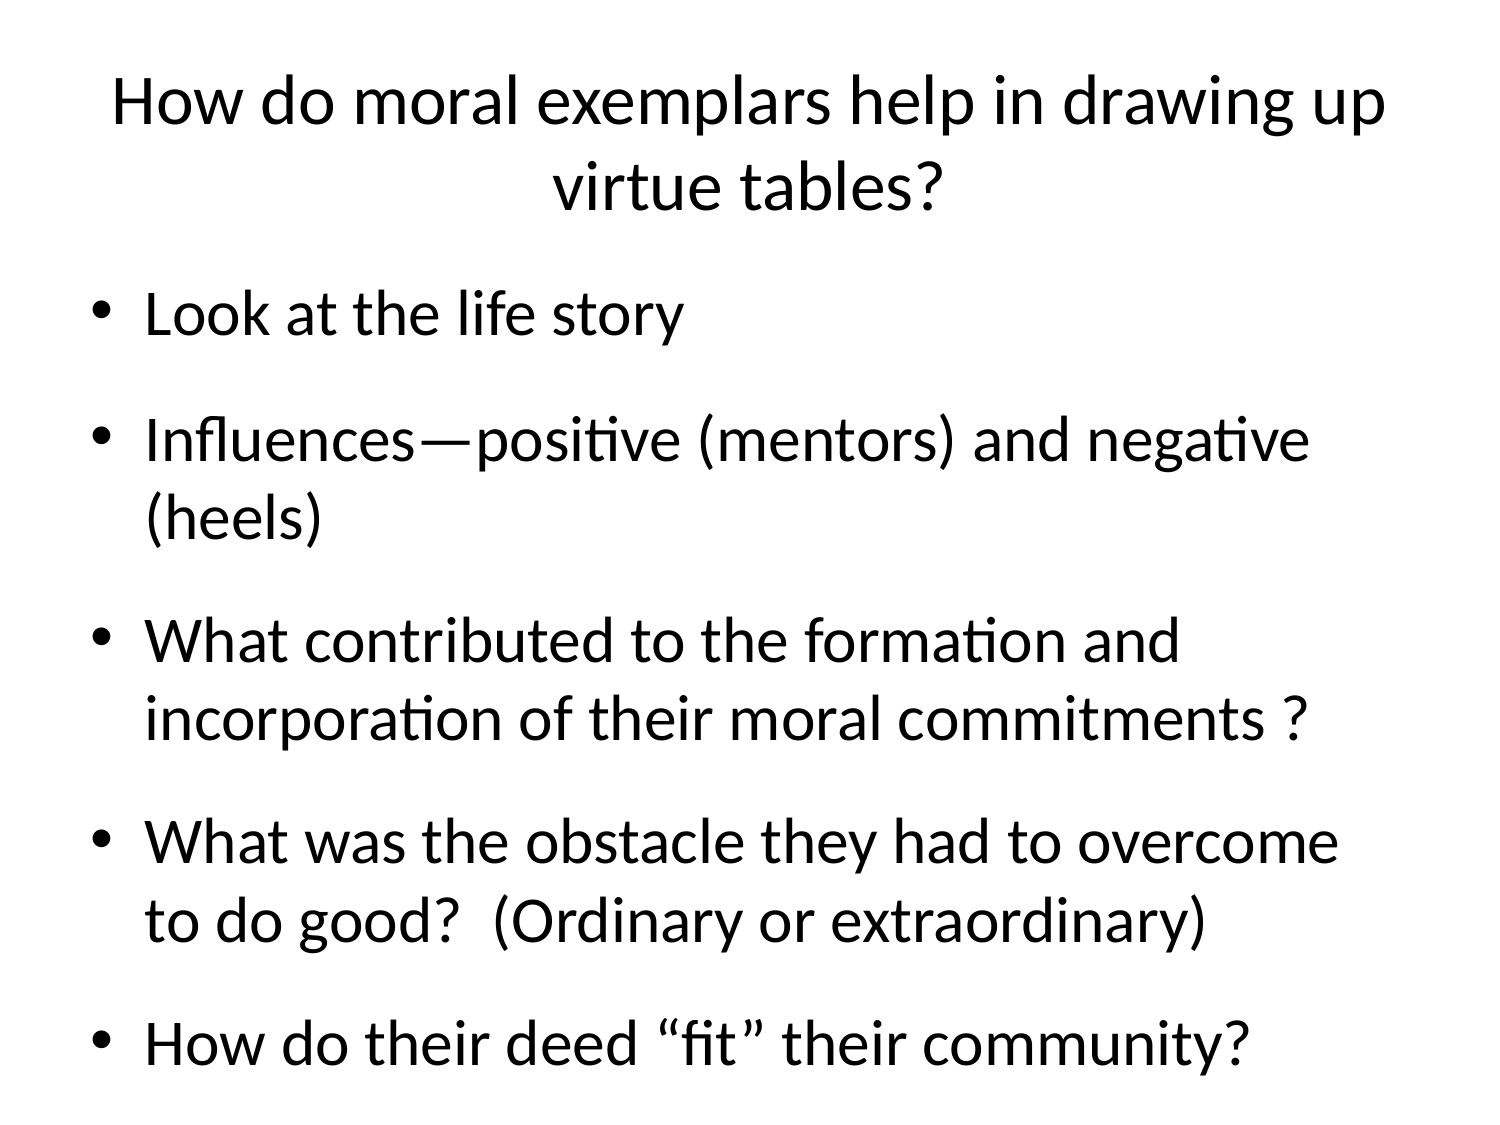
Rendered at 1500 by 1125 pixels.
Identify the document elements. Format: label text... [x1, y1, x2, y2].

list Look at the life story Influences—positive (mentors) and negative (heels) What contributed to the formation and incorporation of their moral commitments ? What was the obstacle they had to overcome to do good? (Ordinary or extraordinary) How do their deed “fit” their community? [75, 262, 1425, 1088]
title How do moral exemplars help in drawing up virtue tables? [75, 45, 1425, 233]
